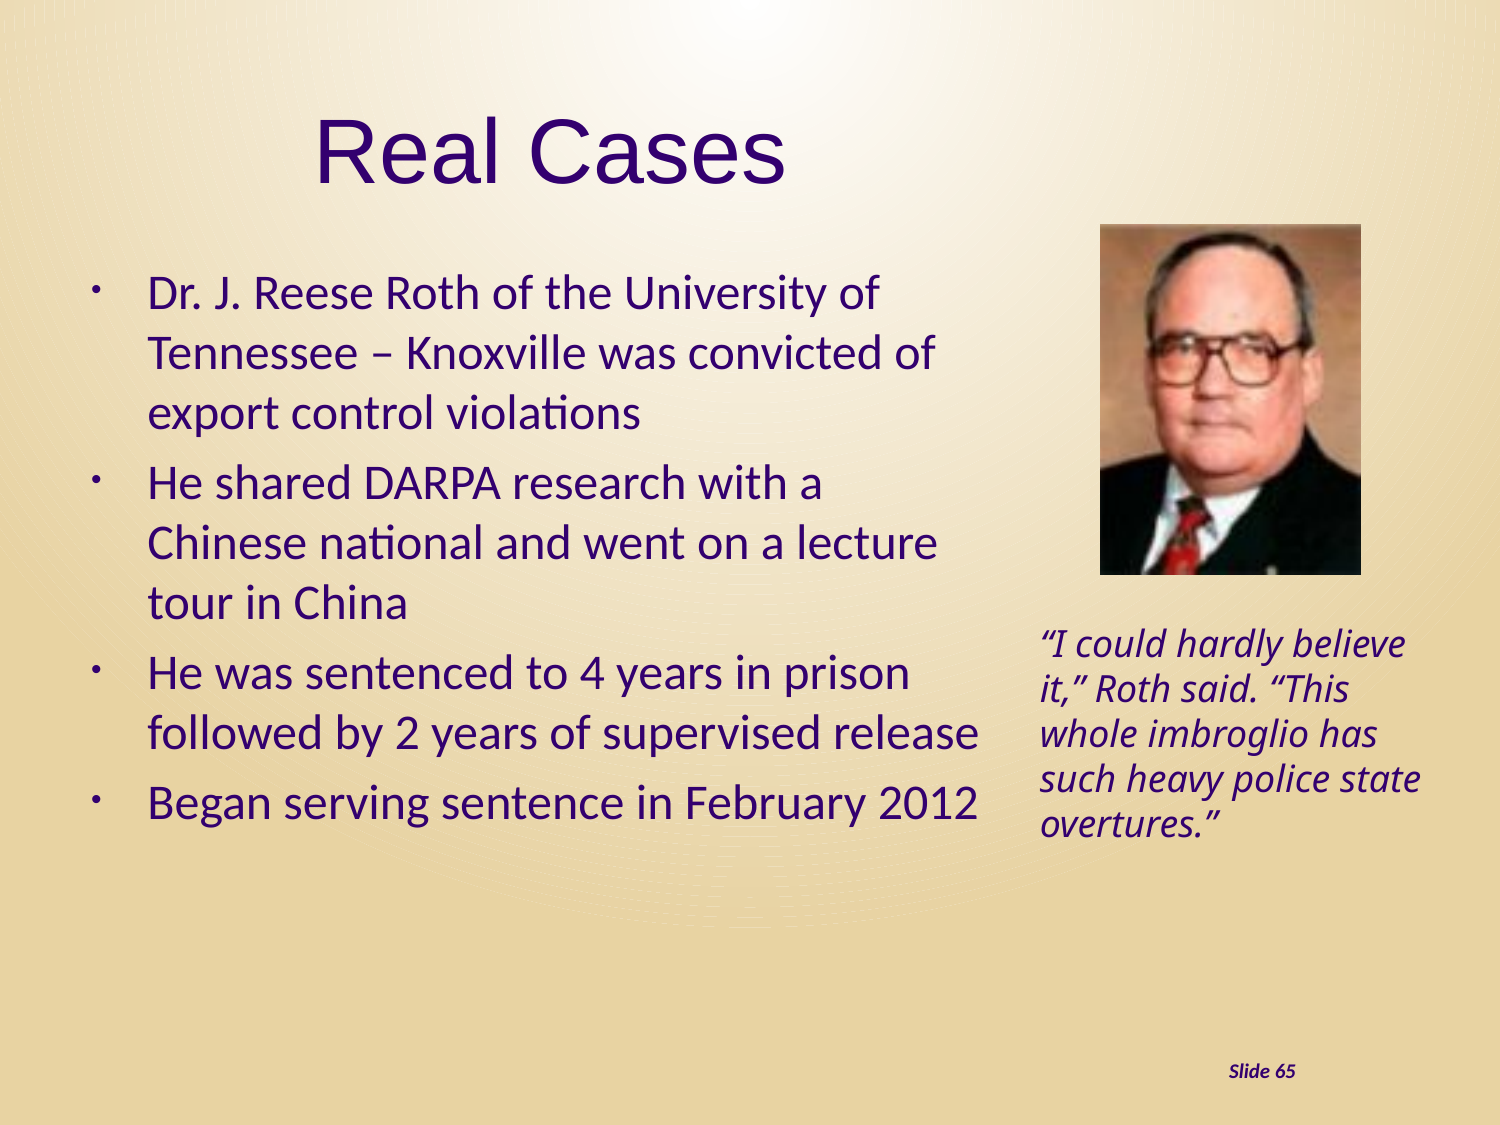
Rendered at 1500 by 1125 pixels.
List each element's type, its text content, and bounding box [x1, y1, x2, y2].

text_box Dr. J. Reese Roth of the University of Tennessee – Knoxville was convicted of export control violations He shared DARPA research with a Chinese national and went on a lecture tour in China He was sentenced to 4 years in prison followed by 2 years of supervised release Began serving sentence in February 2012 [76, 251, 1007, 1027]
text_box Real Cases [0, 65, 1195, 229]
picture [1099, 224, 1361, 576]
slide_number Slide 65 [1100, 1050, 1425, 1088]
text_box “I could hardly believe it,” Roth said. “This whole imbroglio has such heavy police state overtures.” [1025, 612, 1450, 853]
